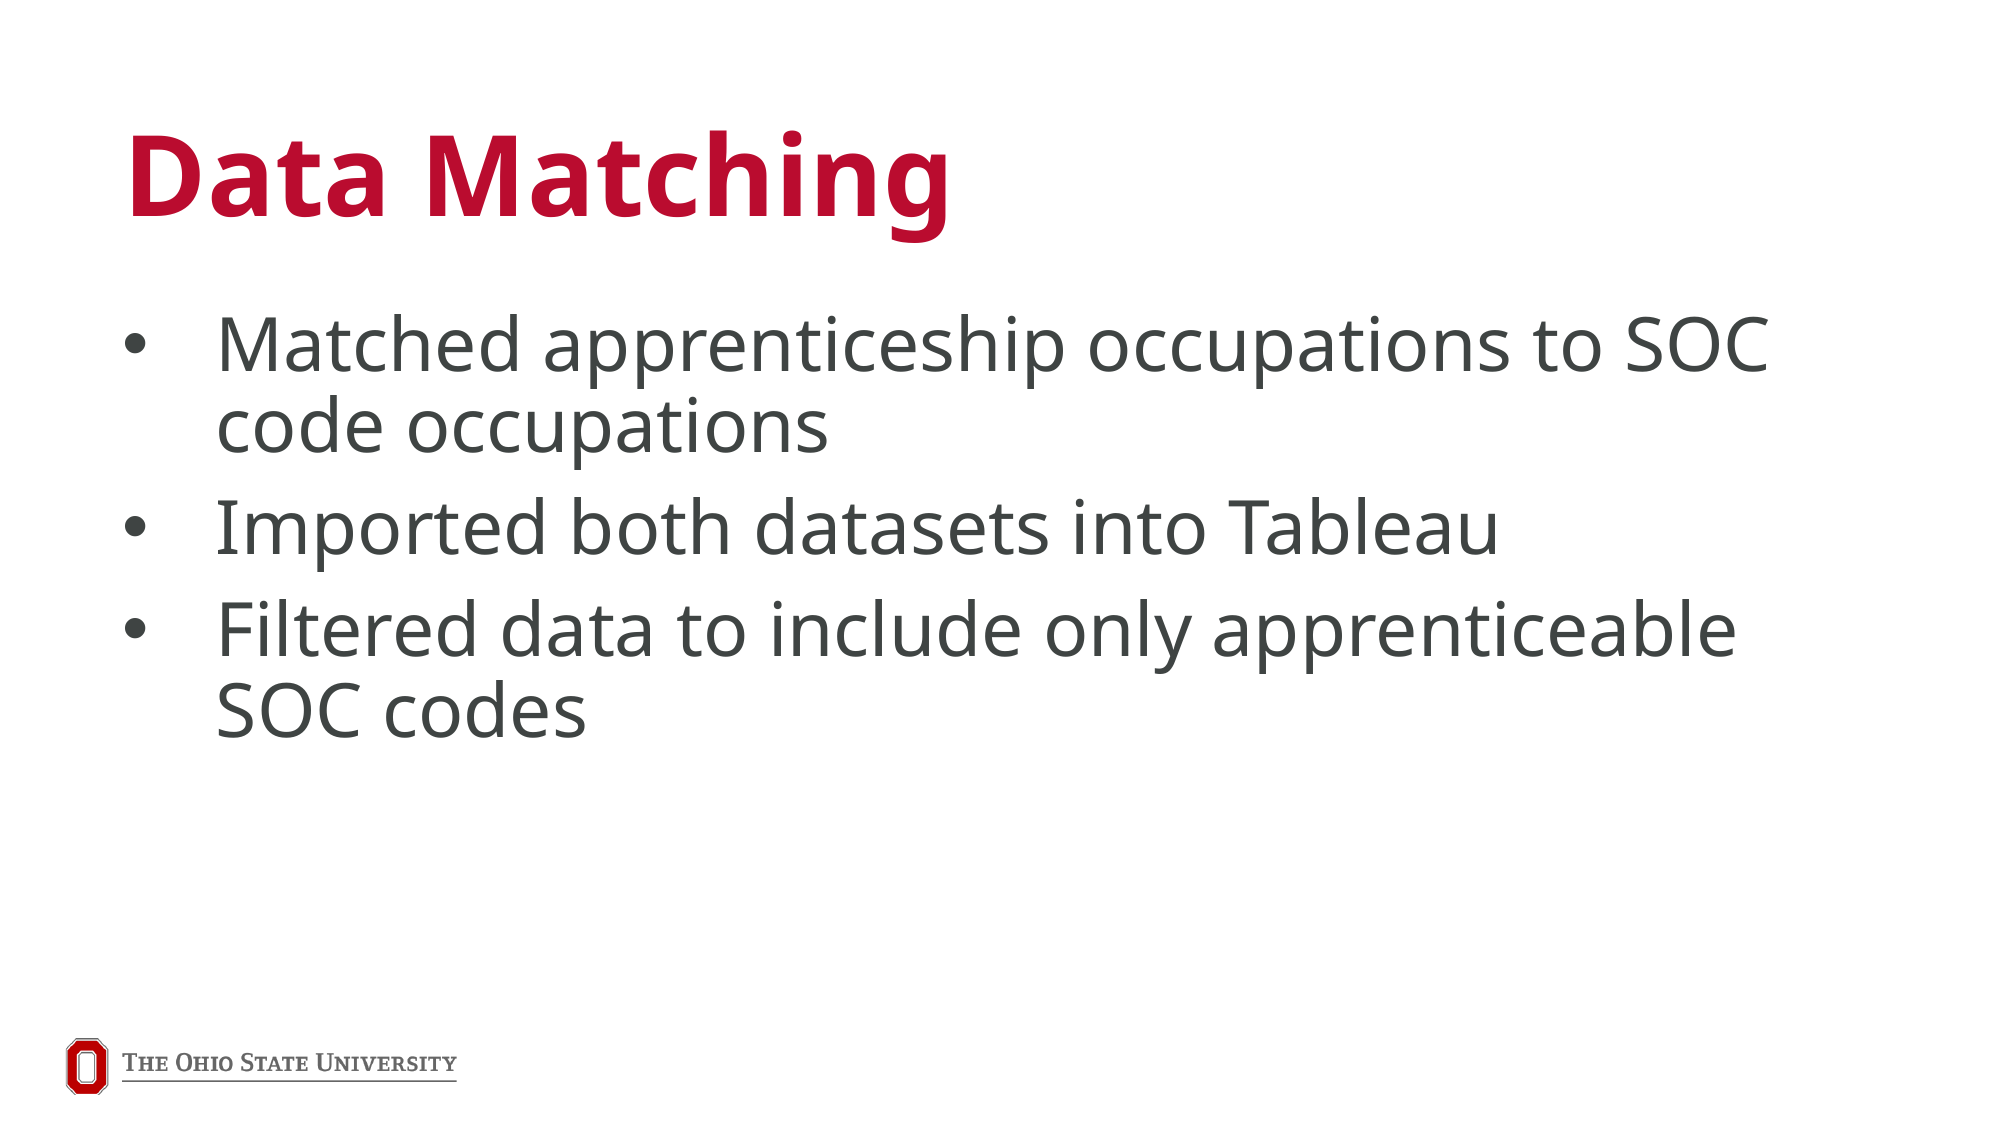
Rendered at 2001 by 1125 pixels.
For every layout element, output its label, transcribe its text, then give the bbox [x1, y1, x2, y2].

list Matched apprenticeship occupations to SOC code occupations Imported both datasets into Tableau Filtered data to include only apprenticeable SOC codes [107, 299, 1833, 1014]
title Data Matching [108, 111, 1834, 245]
